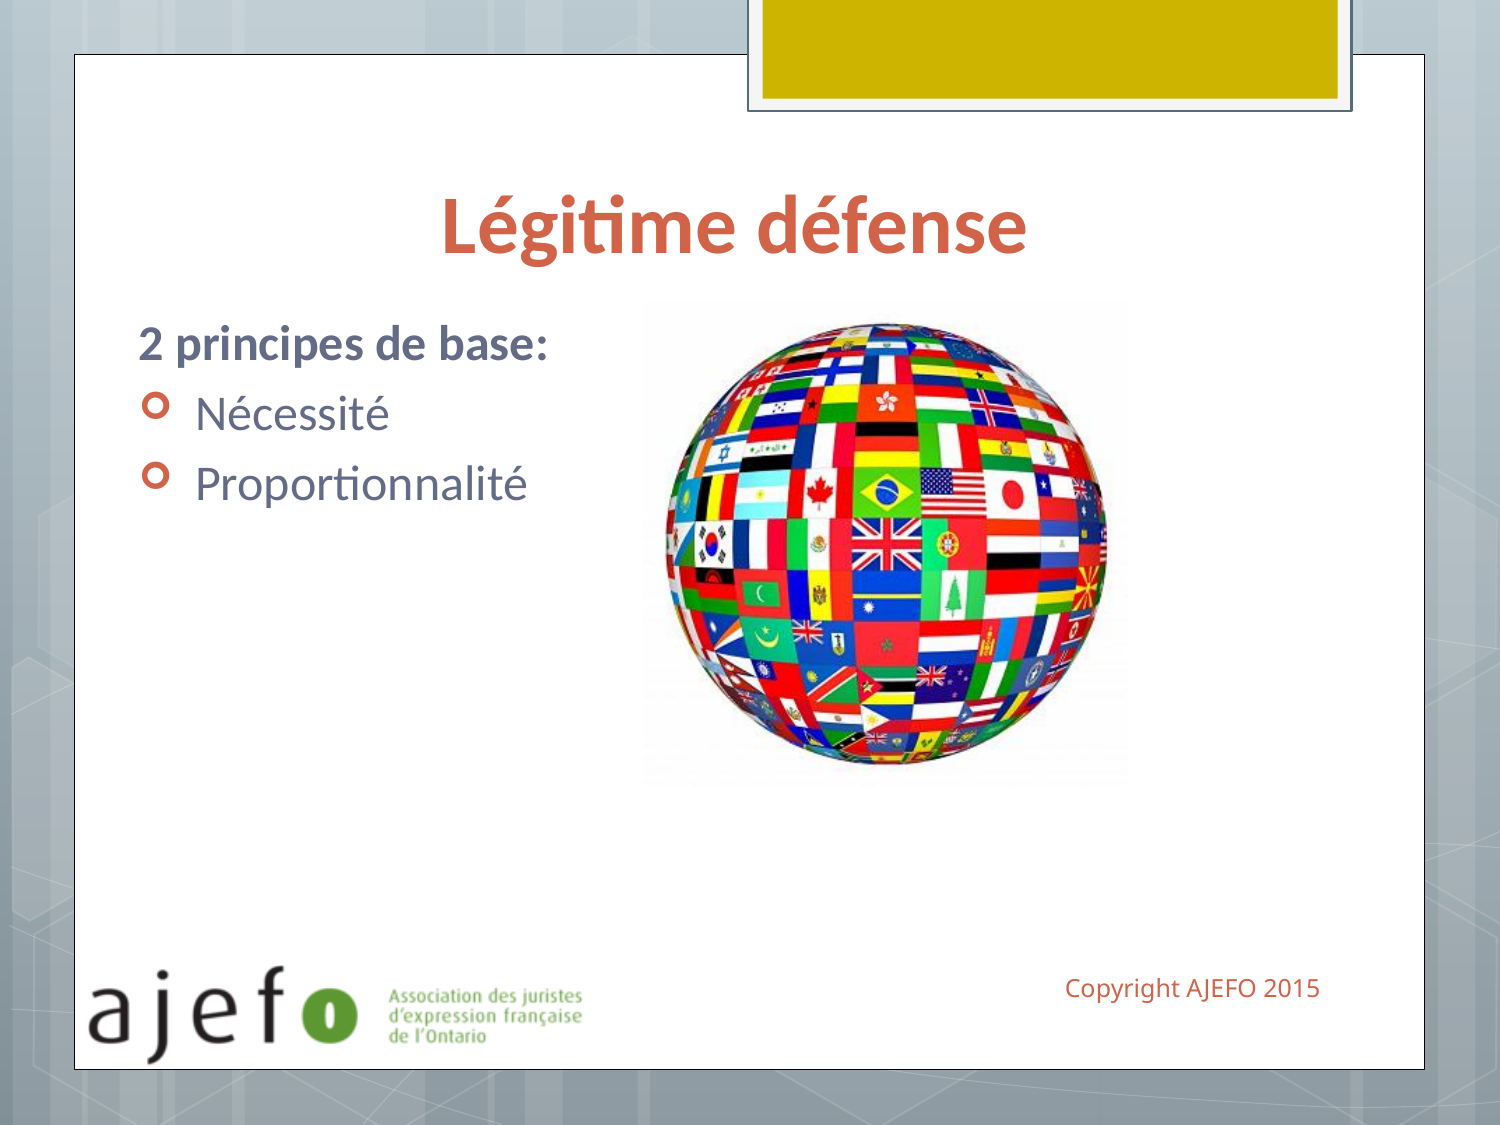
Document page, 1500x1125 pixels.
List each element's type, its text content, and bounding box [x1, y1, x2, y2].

picture [88, 965, 585, 1067]
title Légitime défense [159, 90, 1312, 278]
list 2 principes de base: Nécessité Proportionnalité [123, 302, 1329, 941]
footer Copyright AJEFO 2015 [761, 960, 1336, 1020]
picture [643, 302, 1129, 788]
